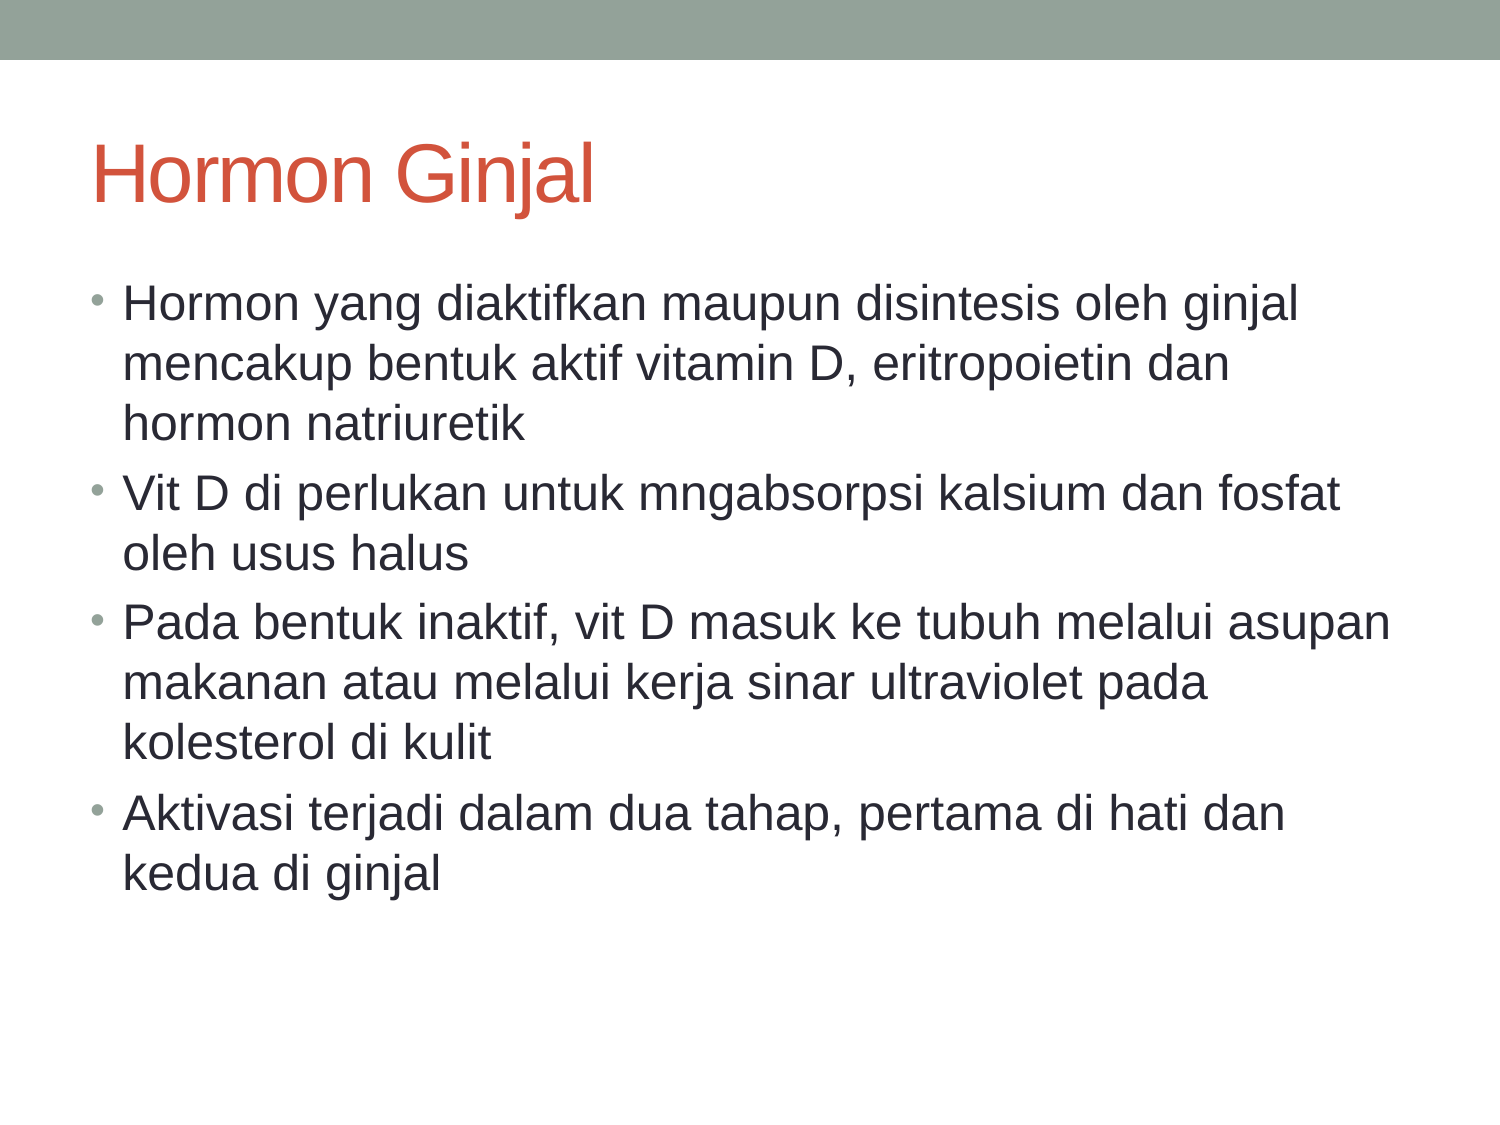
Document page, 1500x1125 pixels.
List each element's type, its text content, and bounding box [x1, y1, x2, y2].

list Hormon yang diaktifkan maupun disintesis oleh ginjal mencakup bentuk aktif vitamin D, eritropoietin dan hormon natriuretik Vit D di perlukan untuk mngabsorpsi kalsium dan fosfat oleh usus halus Pada bentuk inaktif, vit D masuk ke tubuh melalui asupan makanan atau melalui kerja sinar ultraviolet pada kolesterol di kulit Aktivasi terjadi dalam dua tahap, pertama di hati dan kedua di ginjal [75, 262, 1425, 1063]
title Hormon Ginjal [75, 87, 1425, 250]
